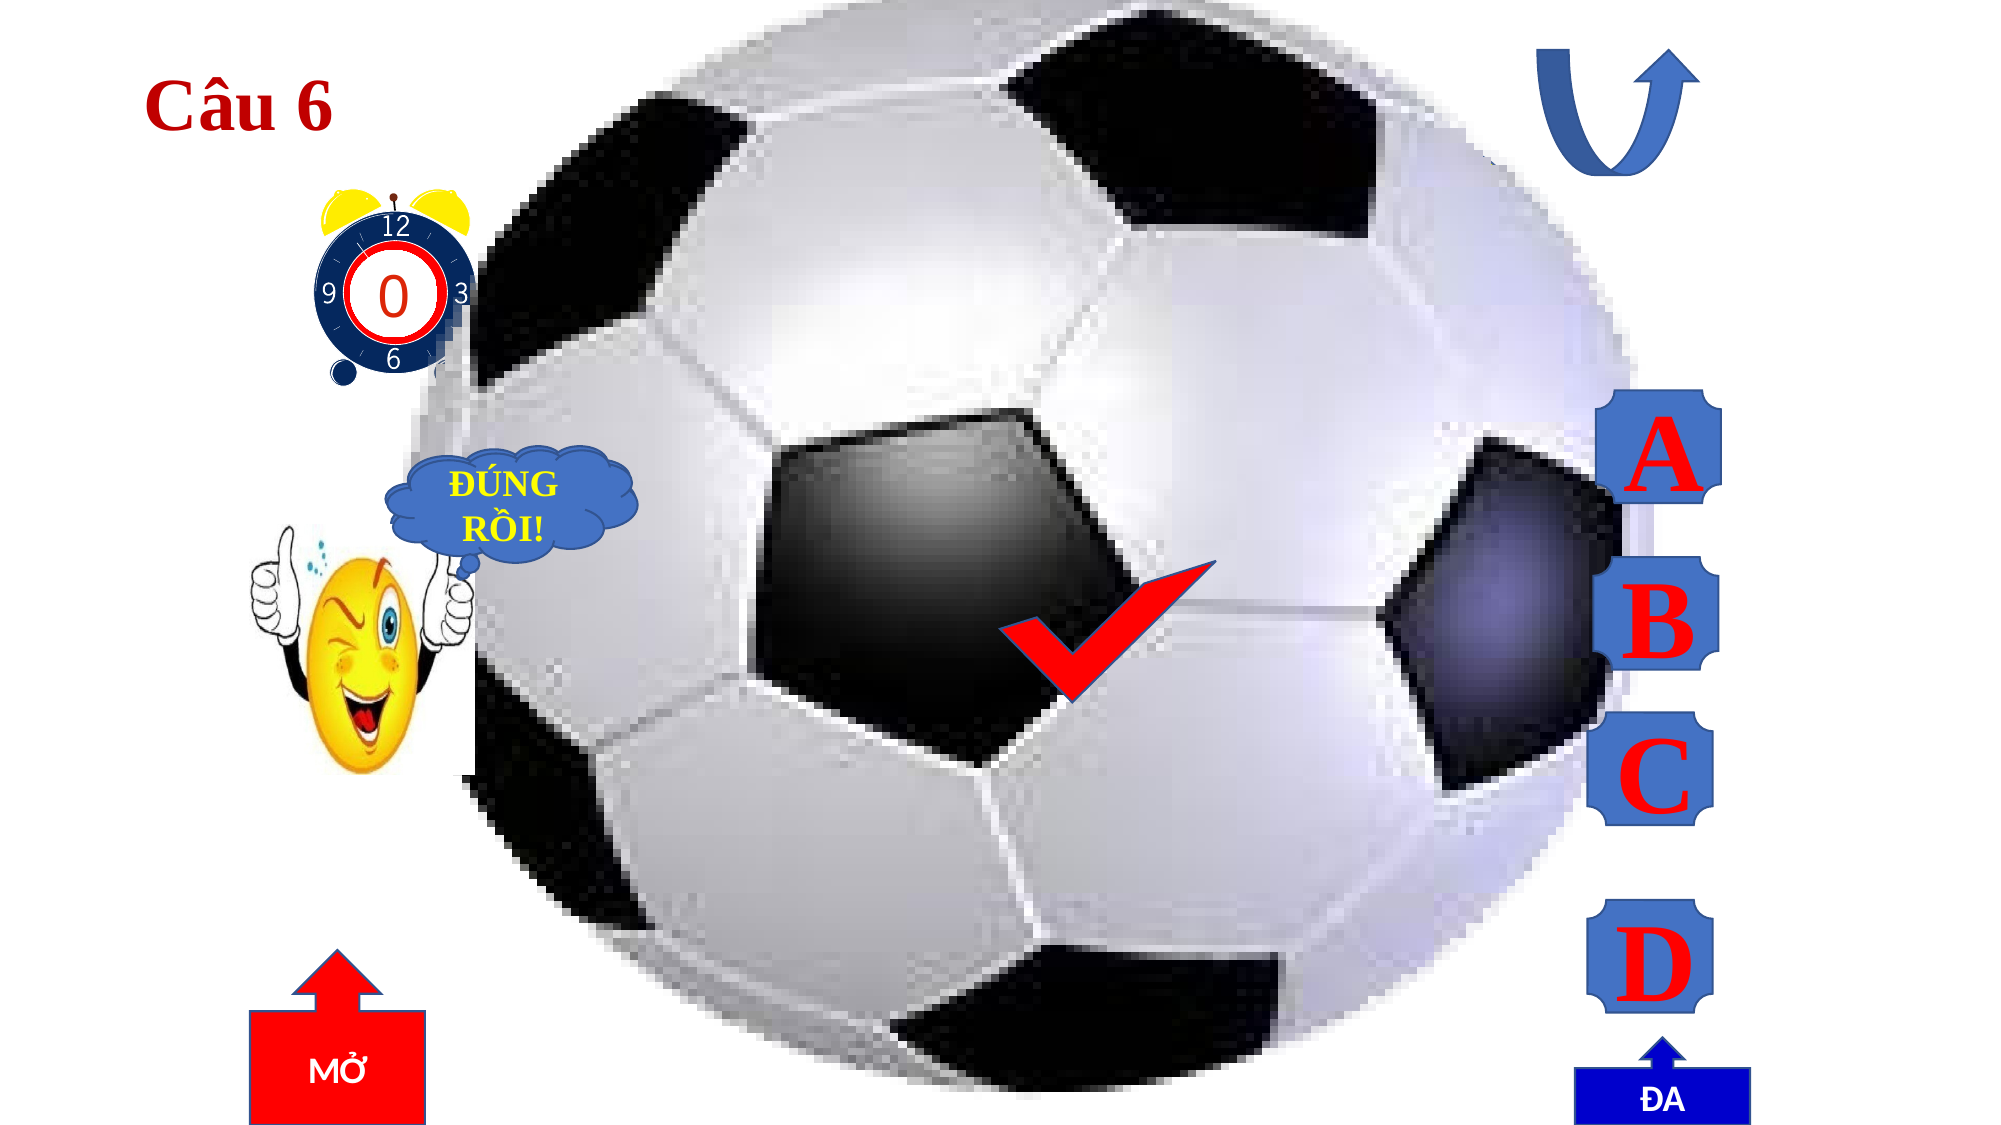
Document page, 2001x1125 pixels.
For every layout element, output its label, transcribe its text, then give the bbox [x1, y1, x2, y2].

text_box ĐA [1573, 1036, 1752, 1125]
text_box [249, 449, 638, 775]
title Câu 6 [128, 50, 354, 163]
text_box D [1663, 898, 1714, 1014]
text_box MỞ [248, 948, 426, 1125]
picture [312, 0, 1663, 1100]
text_box C [1663, 711, 1714, 827]
text_box A [1663, 389, 1722, 505]
text_box B [1663, 556, 1720, 671]
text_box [273, 445, 636, 449]
text_box [1663, 48, 1701, 149]
